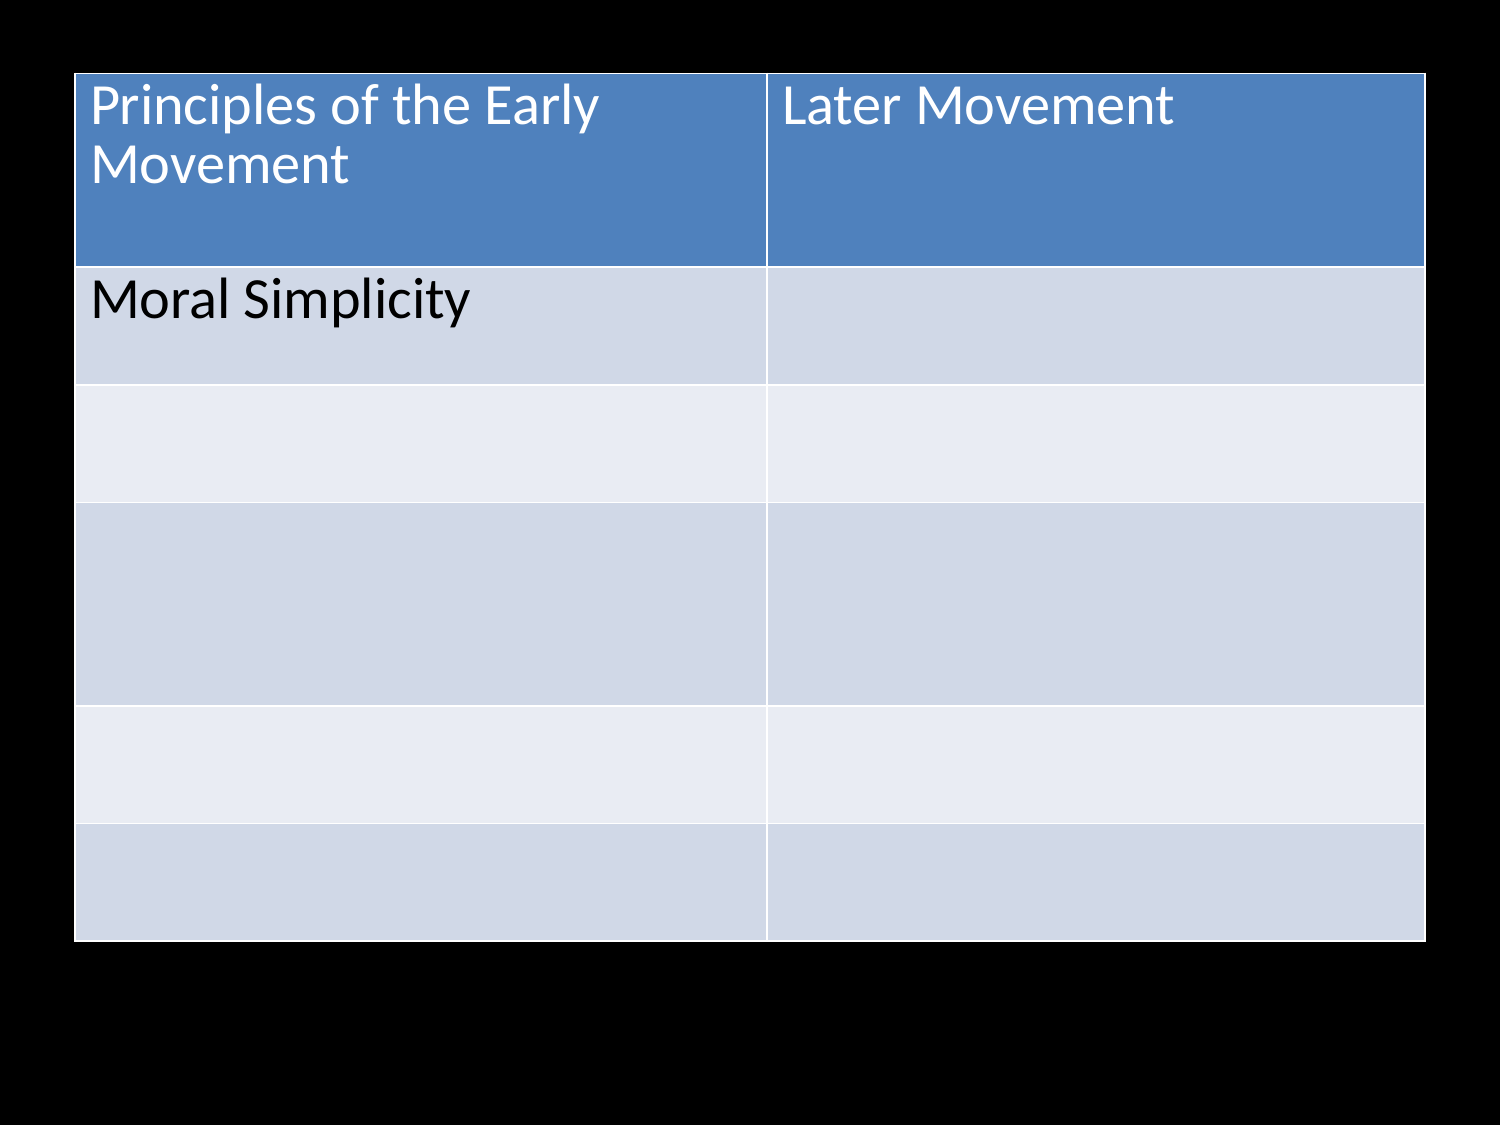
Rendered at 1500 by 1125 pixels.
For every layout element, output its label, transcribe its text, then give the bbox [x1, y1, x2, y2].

table_cell [768, 268, 1424, 384]
table_cell [76, 707, 766, 823]
table_cell Moral Simplicity [76, 268, 766, 384]
table_header Principles of the Early Movement [76, 74, 766, 266]
table_cell [76, 824, 766, 940]
table_cell [76, 386, 766, 502]
table_cell [768, 707, 1424, 823]
table_cell [768, 824, 1424, 940]
table_header Later Movement [768, 74, 1424, 266]
table_cell [768, 503, 1424, 705]
table_cell [768, 386, 1424, 502]
table_cell [76, 503, 766, 705]
